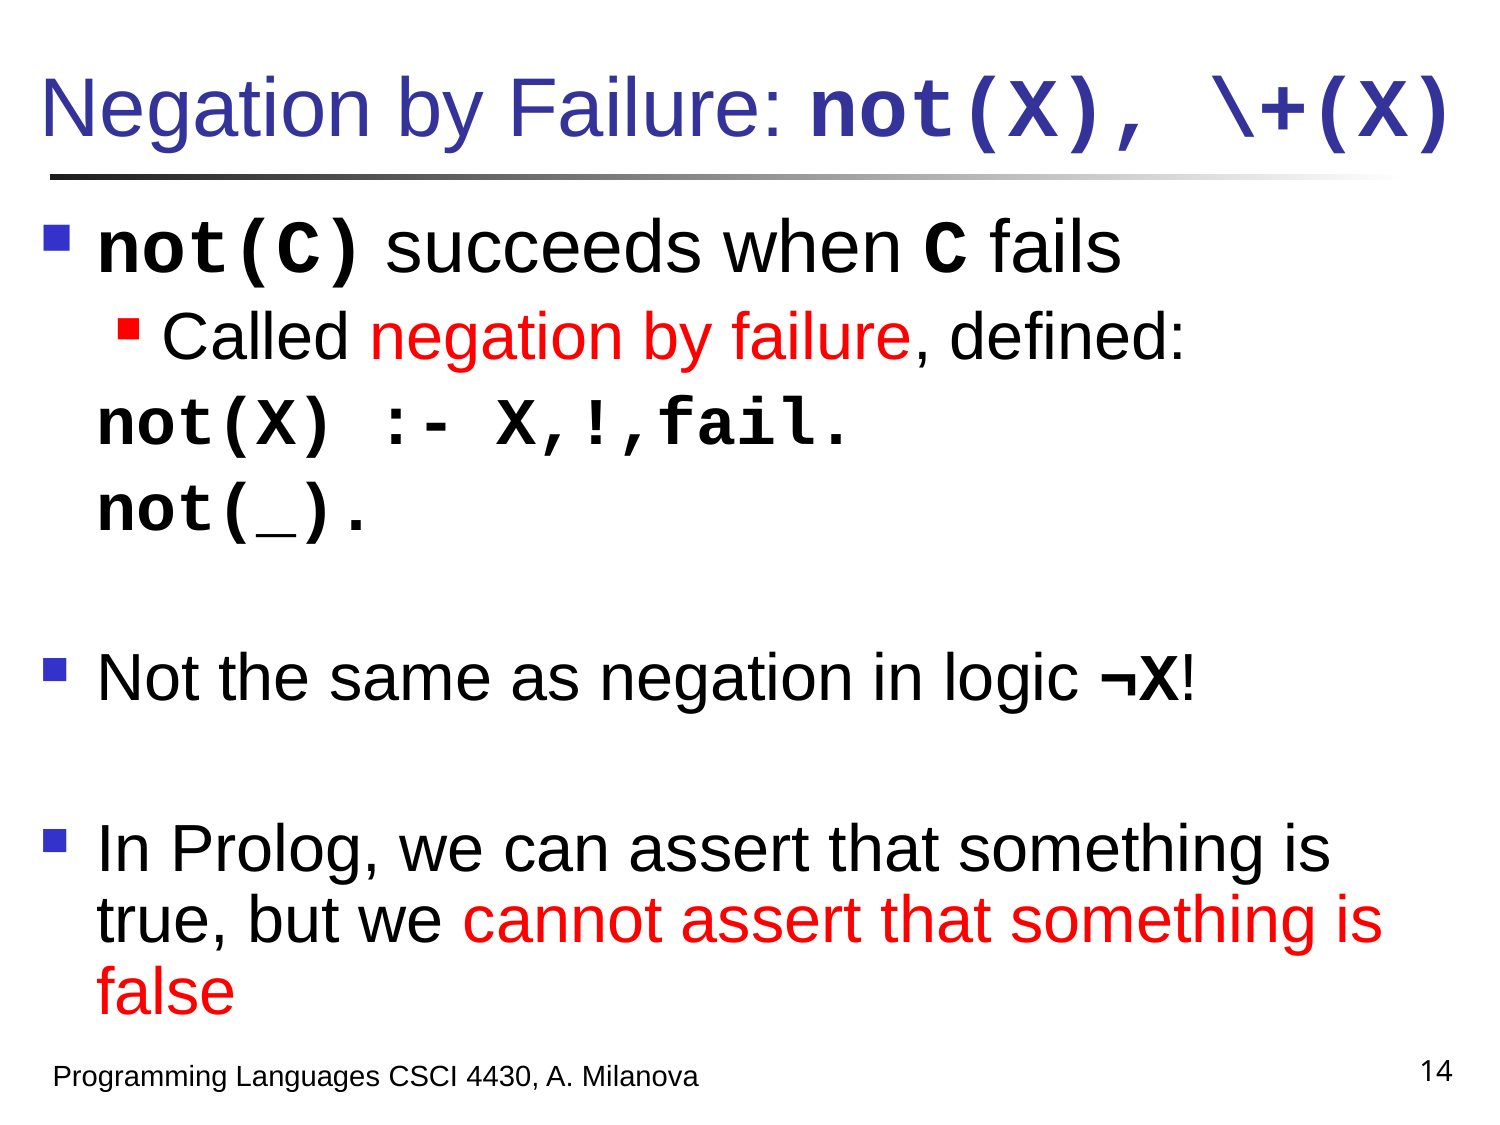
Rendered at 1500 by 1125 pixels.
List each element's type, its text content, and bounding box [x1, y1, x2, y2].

title Negation by Failure: not(X), \+(X) [24, 0, 1488, 161]
slide_number 14 [1154, 1038, 1468, 1100]
list not(C) succeeds when C fails Called negation by failure, defined: not(X) :- X,!,fail. not(_). Not the same as negation in logic ¬X! In Prolog, we can assert that something is true, but we cannot assert that something is false [24, 200, 1488, 1038]
footer Programming Languages CSCI 4430, A. Milanova [37, 1024, 813, 1101]
